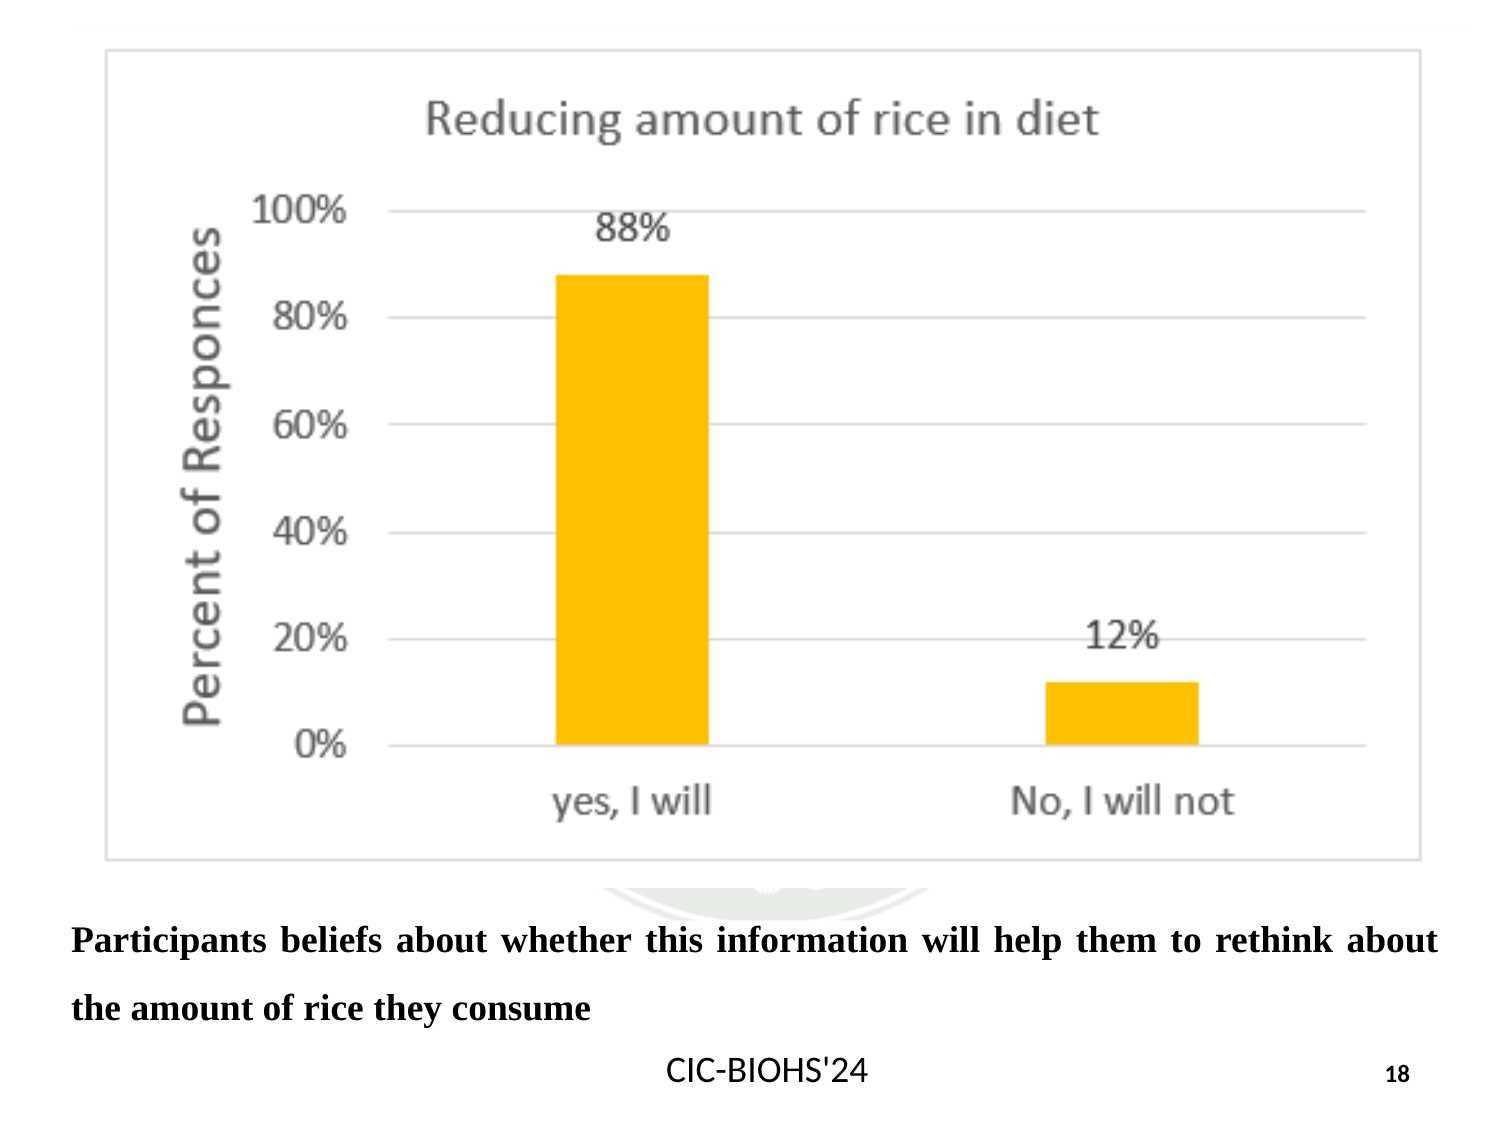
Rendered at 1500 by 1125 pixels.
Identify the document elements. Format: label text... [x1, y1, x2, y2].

text_box Participants beliefs about whether this information will help them to rethink about the amount of rice they consume [56, 885, 1455, 1036]
picture [71, 24, 1469, 888]
slide_number 18 [1074, 1042, 1425, 1103]
